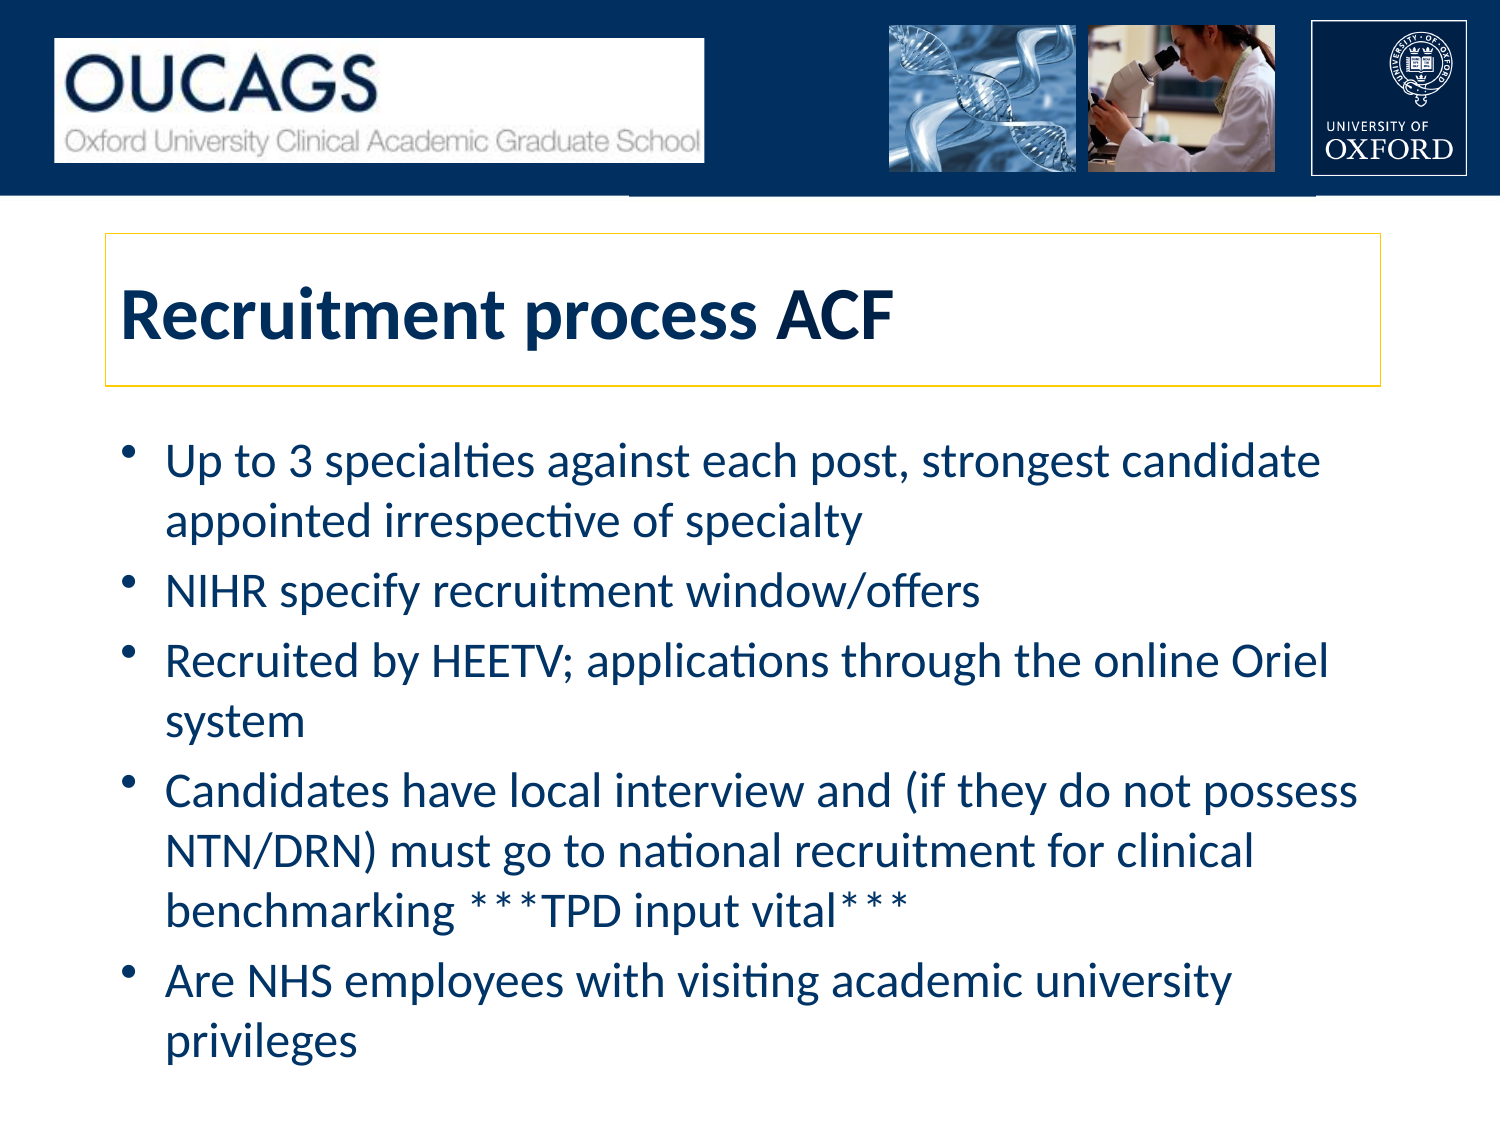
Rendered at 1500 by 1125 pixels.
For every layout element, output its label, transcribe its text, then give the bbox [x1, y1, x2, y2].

picture [0, 0, 1500, 1125]
list Up to 3 specialties against each post, strongest candidate appointed irrespective of specialty NIHR specify recruitment window/offers Recruited by HEETV; applications through the online Oriel system Candidates have local interview and (if they do not possess NTN/DRN) must go to national recruitment for clinical benchmarking ***TPD input vital*** Are NHS employees with visiting academic university privileges [105, 420, 1411, 998]
text_box Recruitment process ACF [105, 233, 1381, 386]
